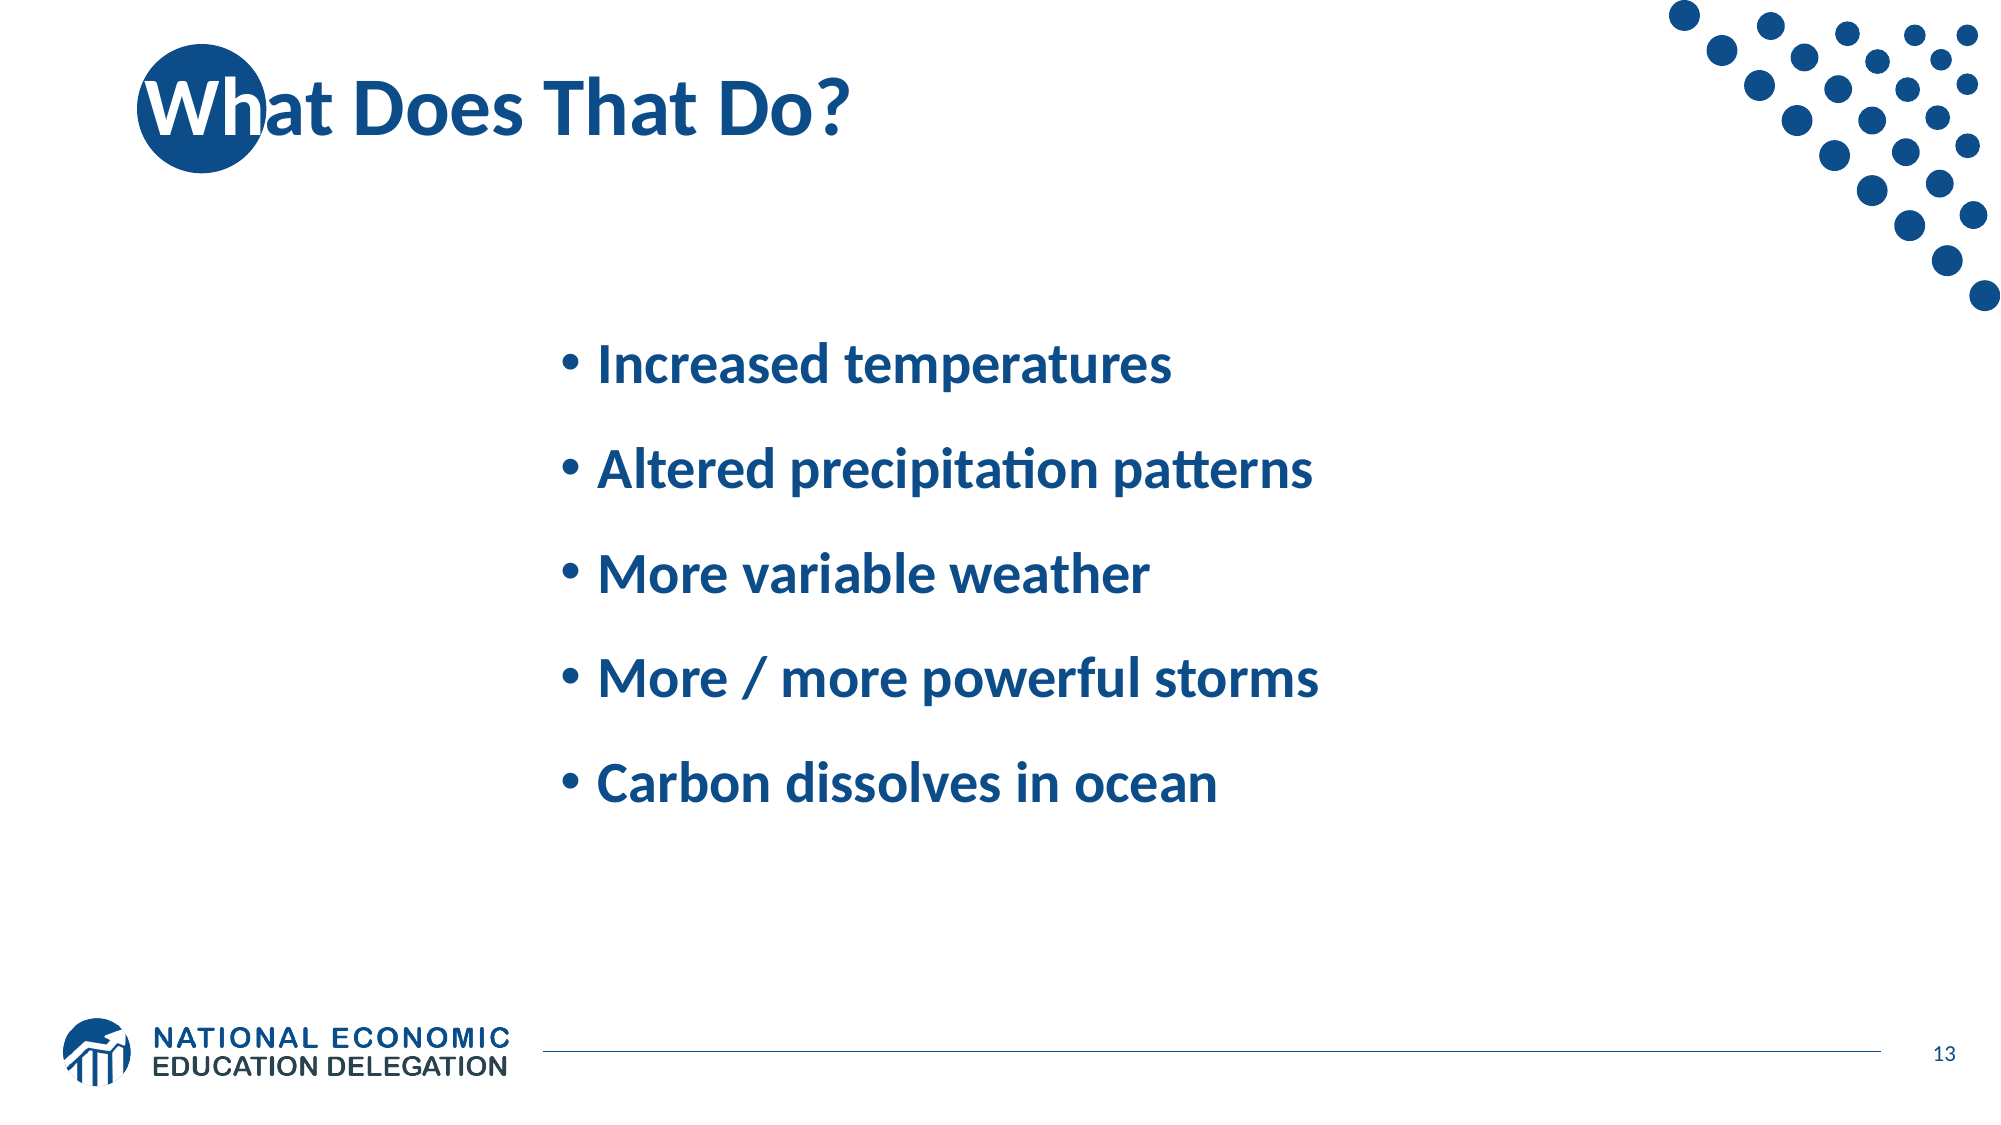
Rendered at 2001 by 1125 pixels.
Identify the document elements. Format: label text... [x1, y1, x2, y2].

list Increased temperatures Altered precipitation patterns More variable weather More / more powerful storms Carbon dissolves in ocean [545, 217, 1440, 932]
picture [55, 1013, 520, 1091]
slide_number 13 [1521, 1022, 1972, 1082]
title What Does That Do? [129, 0, 1855, 218]
